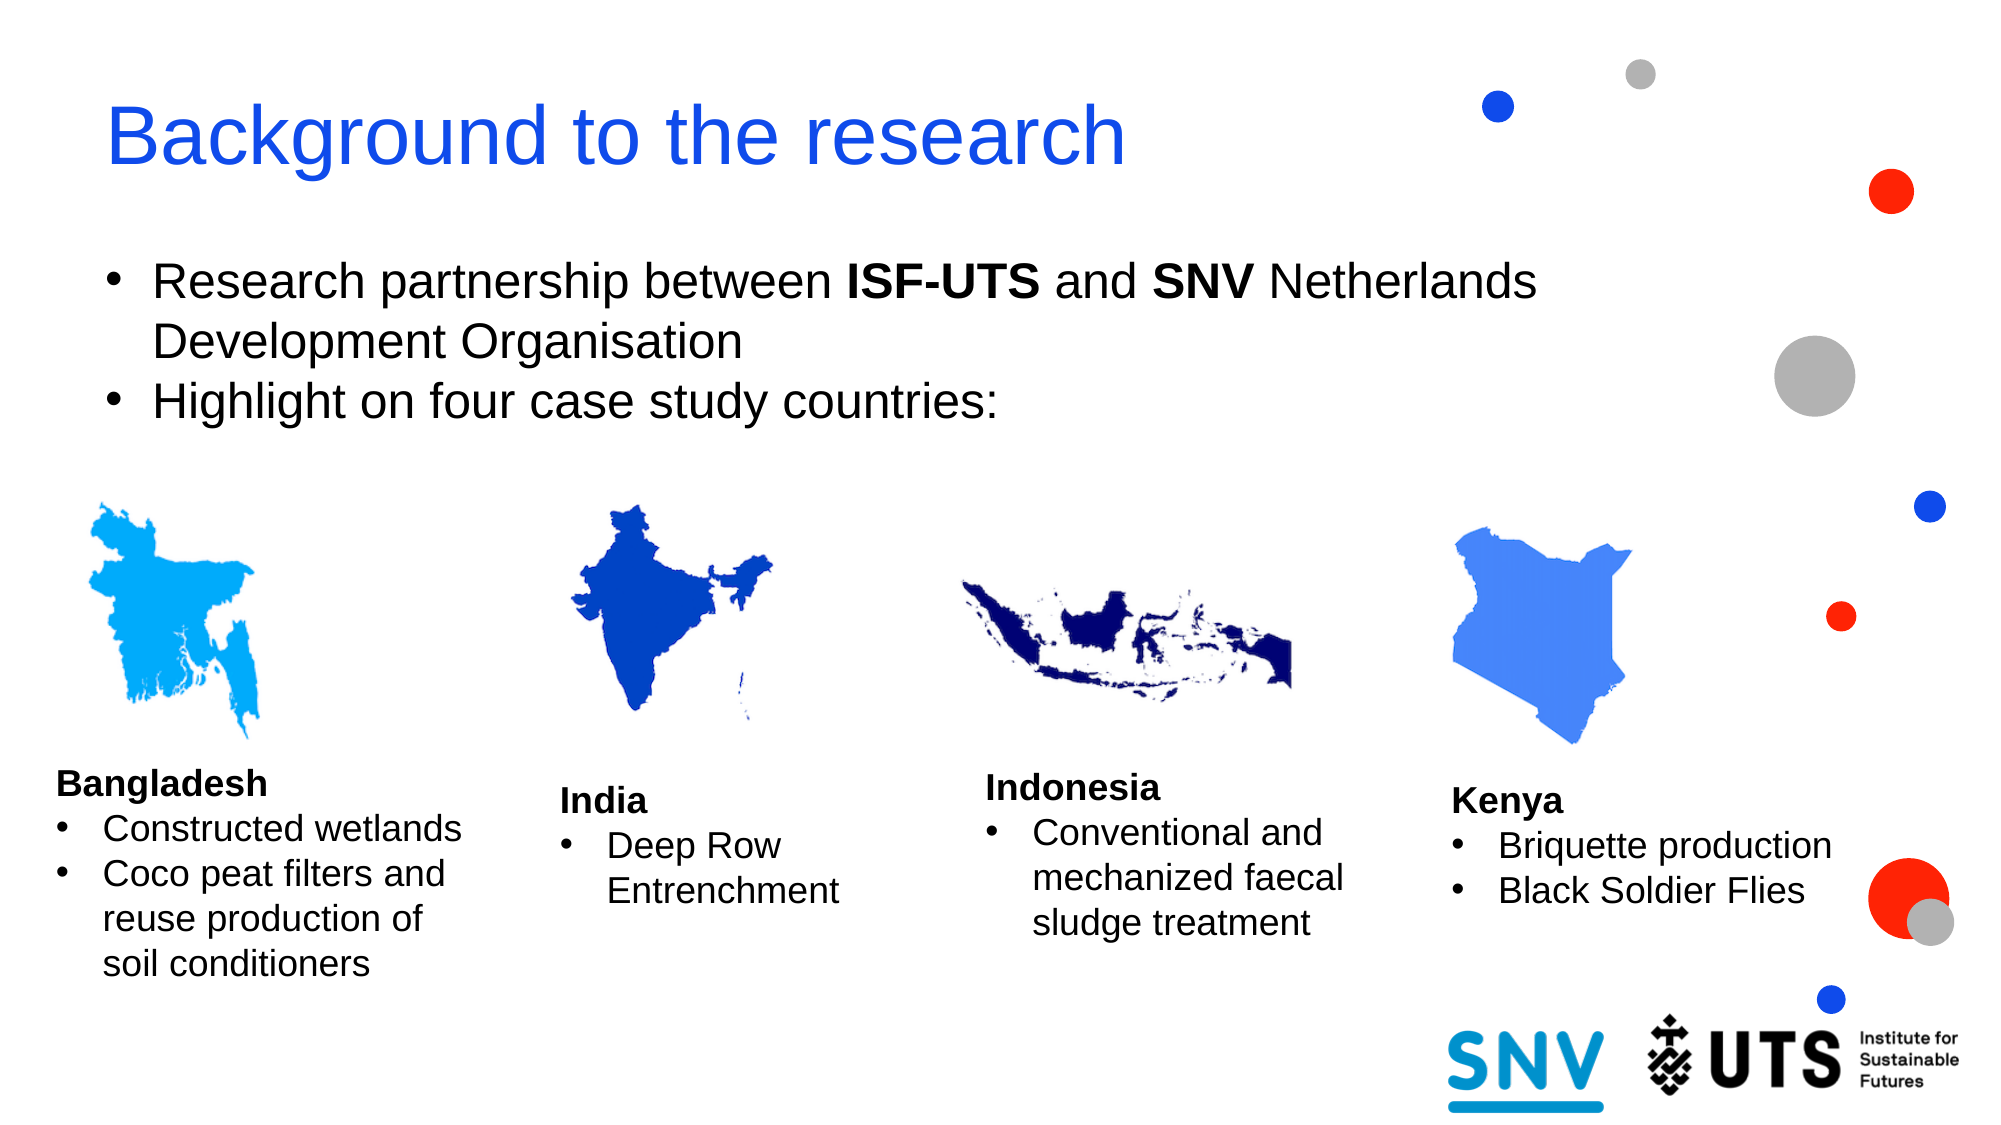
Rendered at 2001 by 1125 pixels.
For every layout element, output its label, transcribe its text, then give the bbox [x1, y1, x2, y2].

picture [1436, 1019, 1616, 1125]
text_box Research partnership between ISF-UTS and SNV Netherlands Development Organisation Highlight on four case study countries: [90, 240, 1738, 436]
picture [76, 499, 281, 753]
text_box India Deep Row Entrenchment [545, 768, 950, 959]
text_box Bangladesh Constructed wetlands Coco peat filters and reuse production of soil conditioners [41, 751, 496, 1031]
picture [566, 499, 781, 729]
text_box Indonesia Conventional and mechanized faecal sludge treatment [970, 755, 1375, 951]
picture [949, 574, 1299, 720]
picture [1436, 522, 1649, 753]
text_box Kenya Briquette production Black Soldier Flies [1436, 768, 1881, 959]
title Background to the research [90, 34, 1624, 240]
